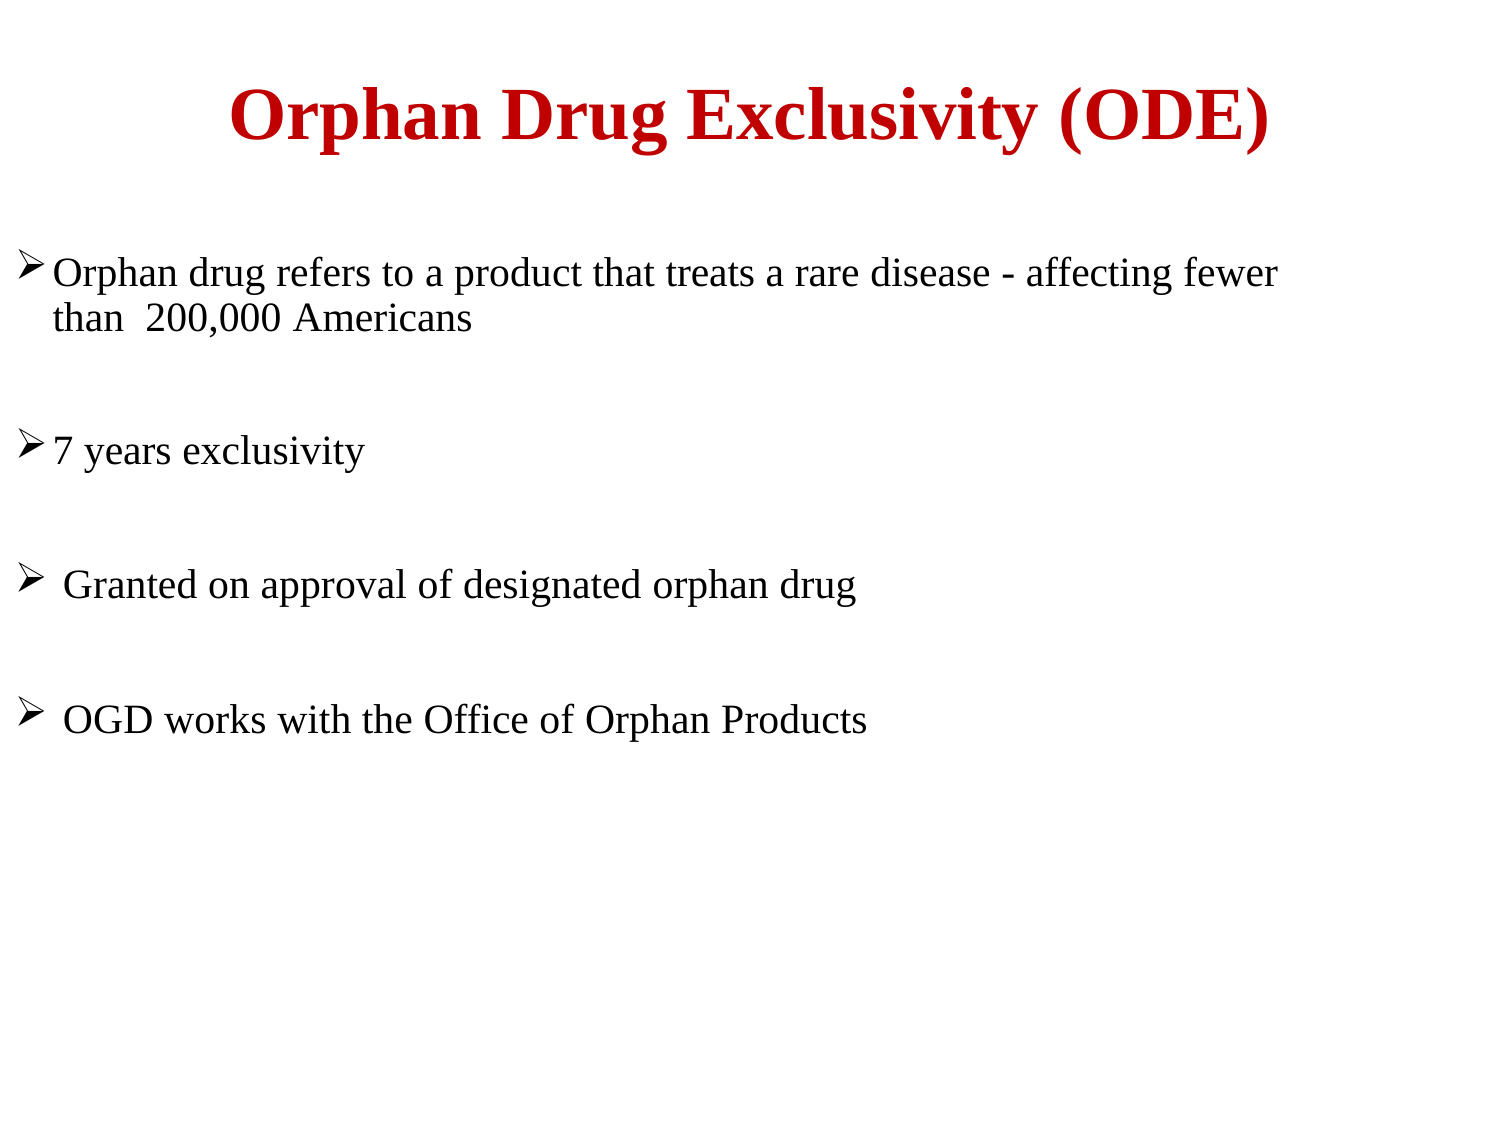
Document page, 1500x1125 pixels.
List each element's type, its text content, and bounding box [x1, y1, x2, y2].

text_box Orphan drug refers to a product that treats a rare disease - affecting fewer than 200,000 Americans 7 years exclusivity Granted on approval of designated orphan drug OGD works with the Office of Orphan Products [12, 242, 1357, 742]
title Orphan Drug Exclusivity (ODE) [225, 62, 1275, 242]
